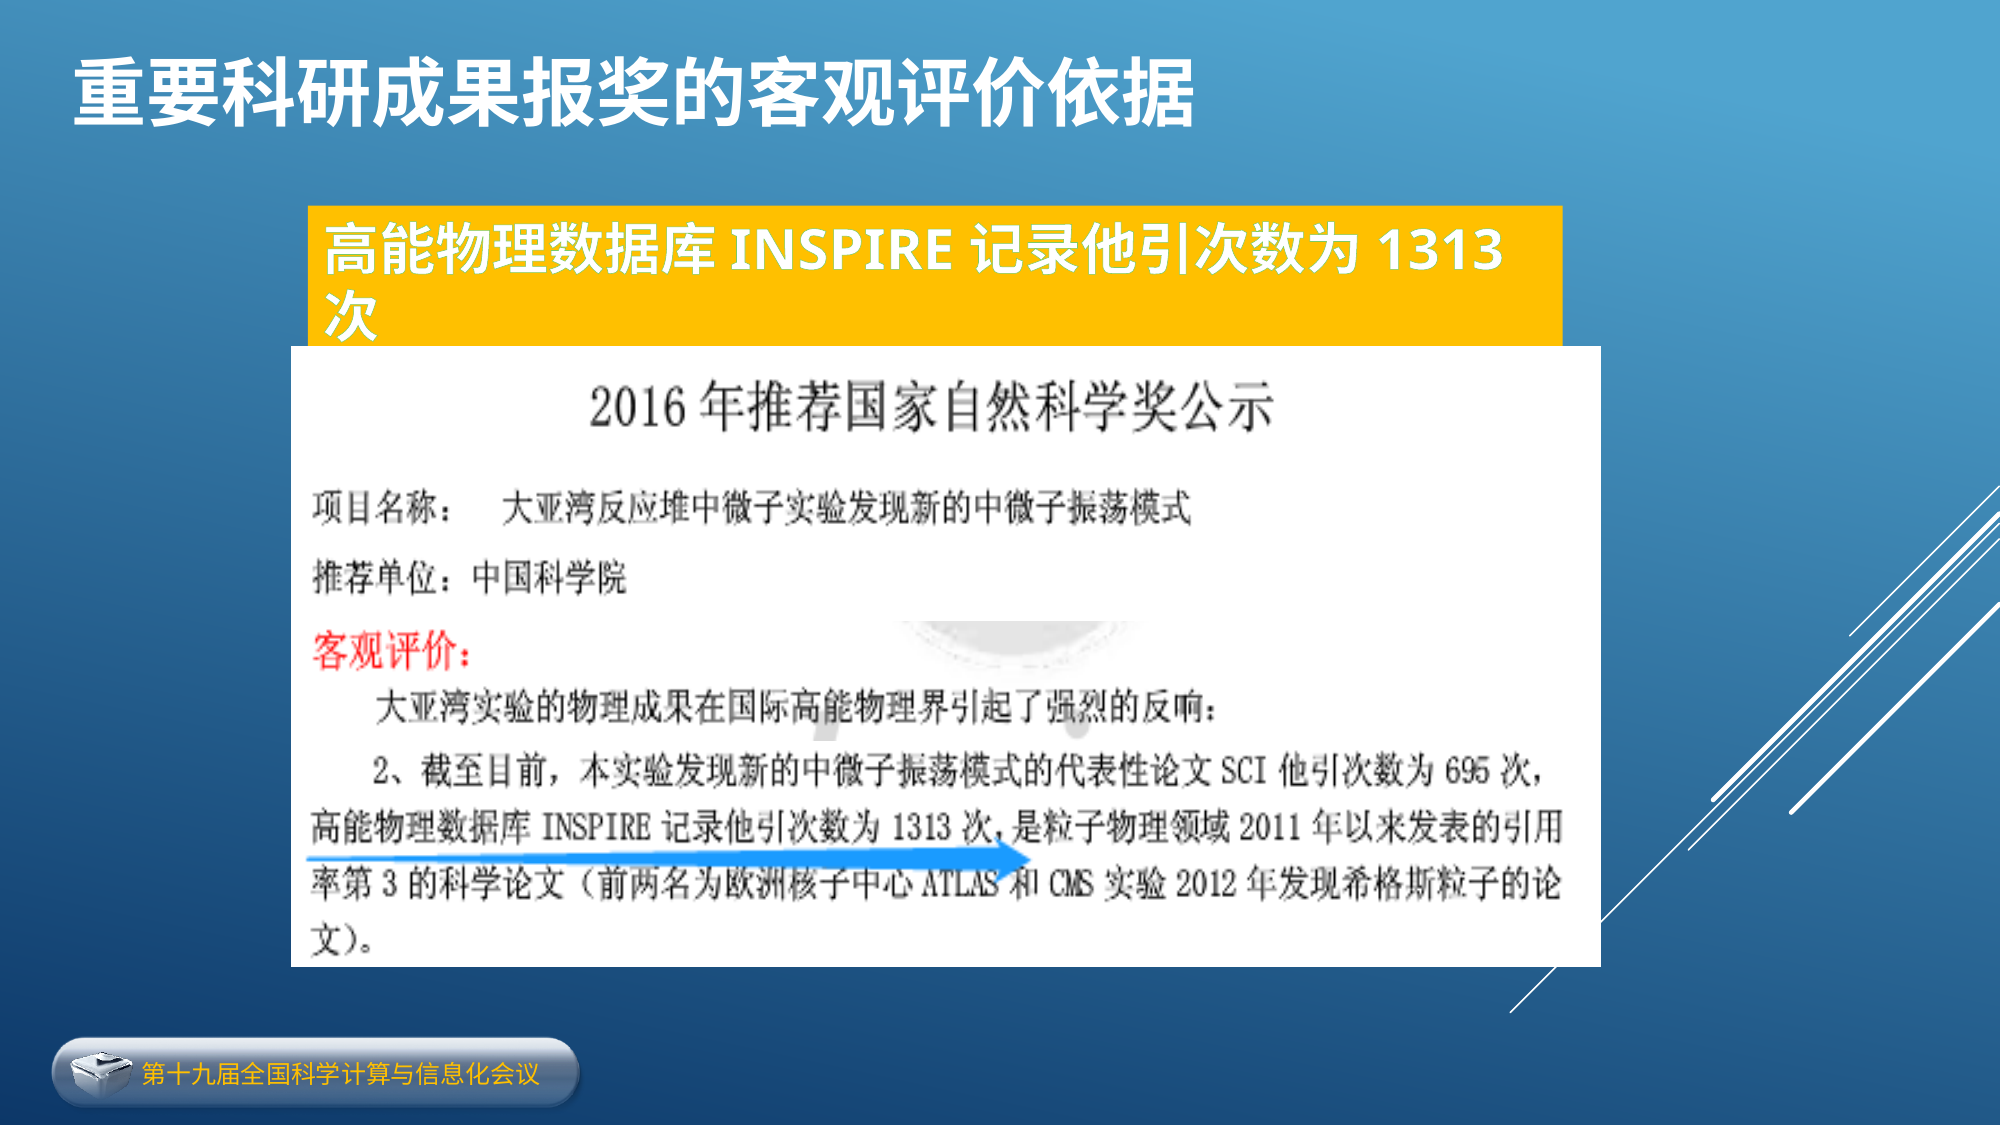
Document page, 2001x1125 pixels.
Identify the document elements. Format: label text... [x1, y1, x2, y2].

text_box 高能物理数据库INSPIRE记录他引次数为1313次 [307, 205, 1563, 346]
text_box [291, 346, 1601, 967]
picture [50, 1036, 586, 1117]
title 重要科研成果报奖的客观评价依据 [56, 19, 1963, 161]
